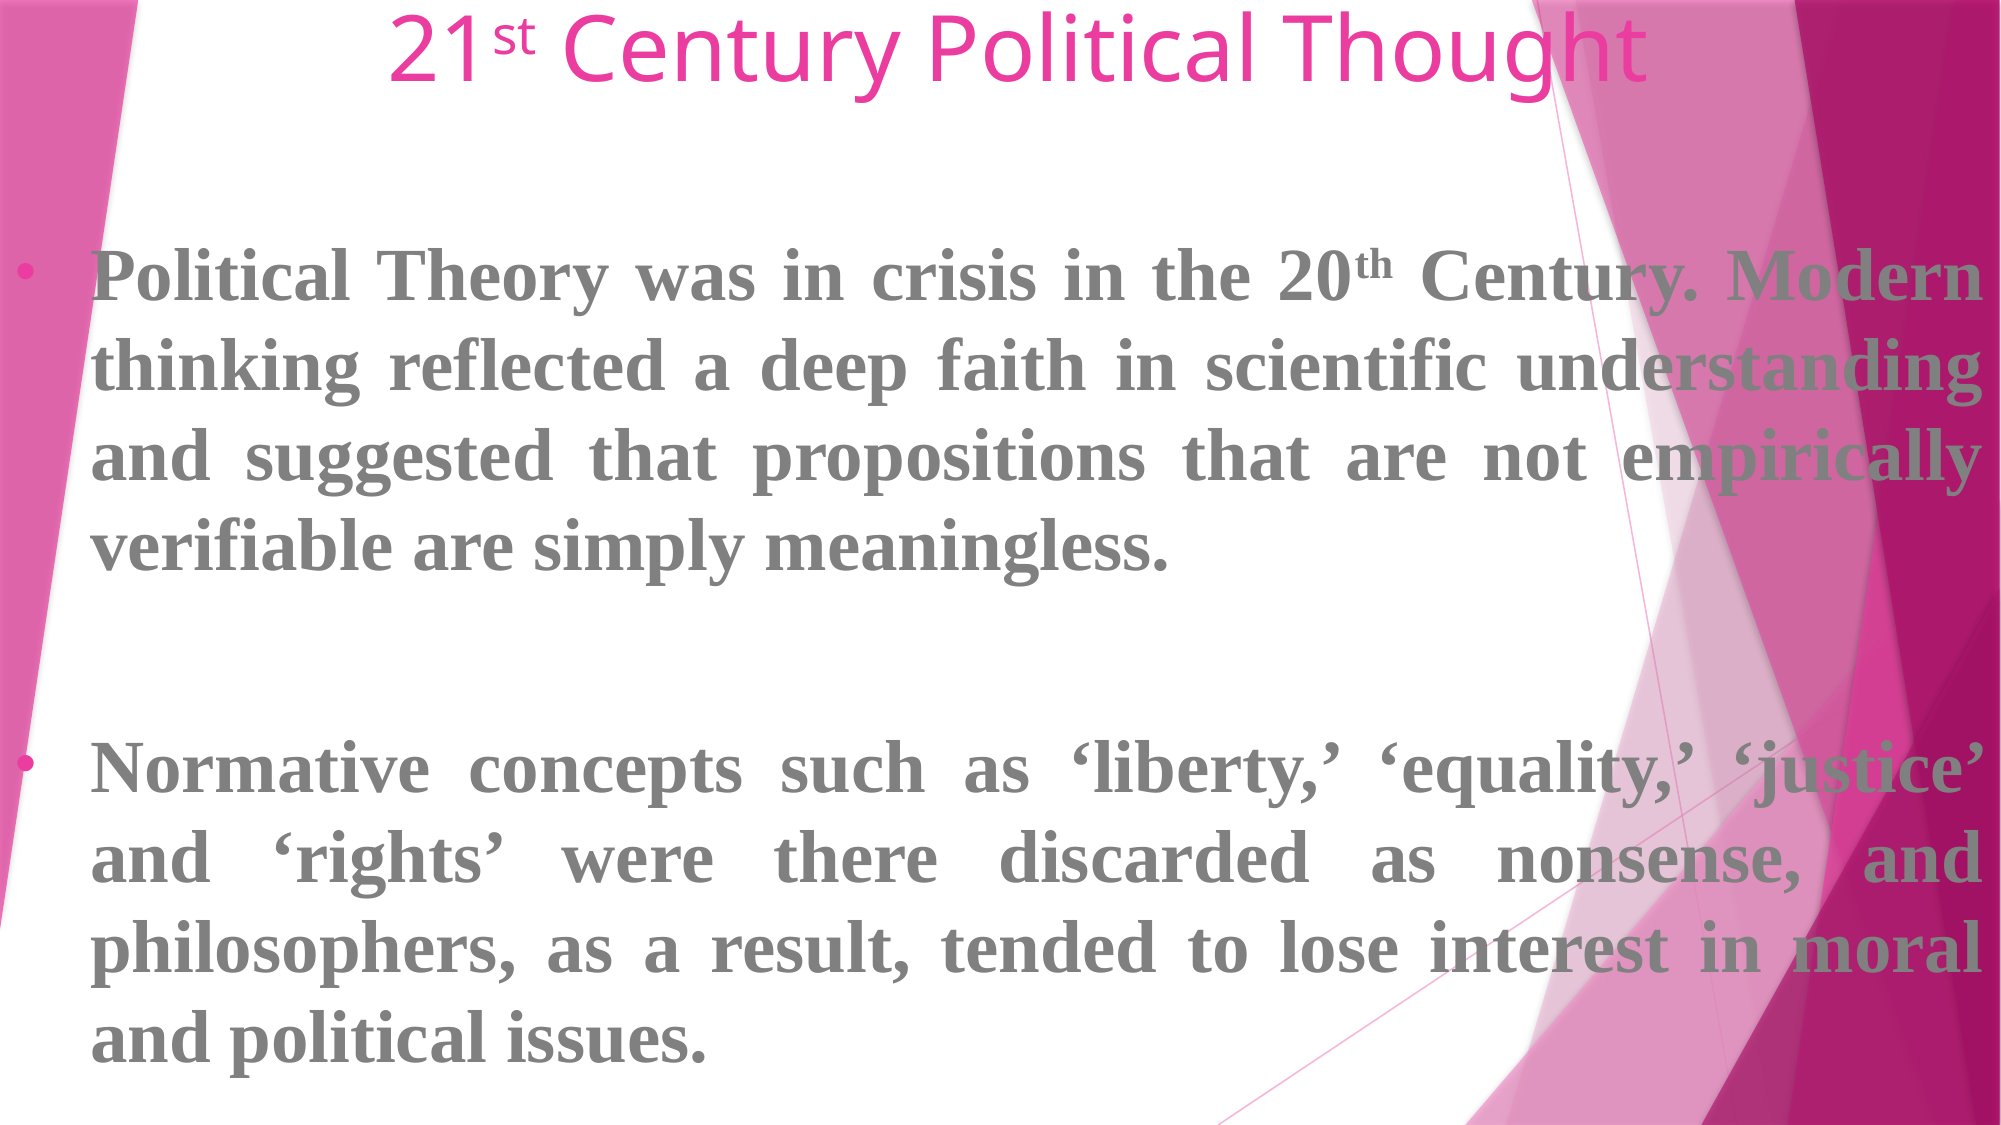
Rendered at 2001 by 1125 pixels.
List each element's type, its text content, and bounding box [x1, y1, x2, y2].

title 21st Century Political Thought [18, 0, 2000, 107]
subtitle Political Theory was in crisis in the 20th Century. Modern thinking reflected a deep faith in scientific understanding and suggested that propositions that are not empirically verifiable are simply meaningless. Normative concepts such as ‘liberty,’ ‘equality,’ ‘justice’ and ‘rights’ were there discarded as nonsense, and philosophers, as a result, tended to lose interest in moral and political issues. [0, 107, 2000, 1125]
